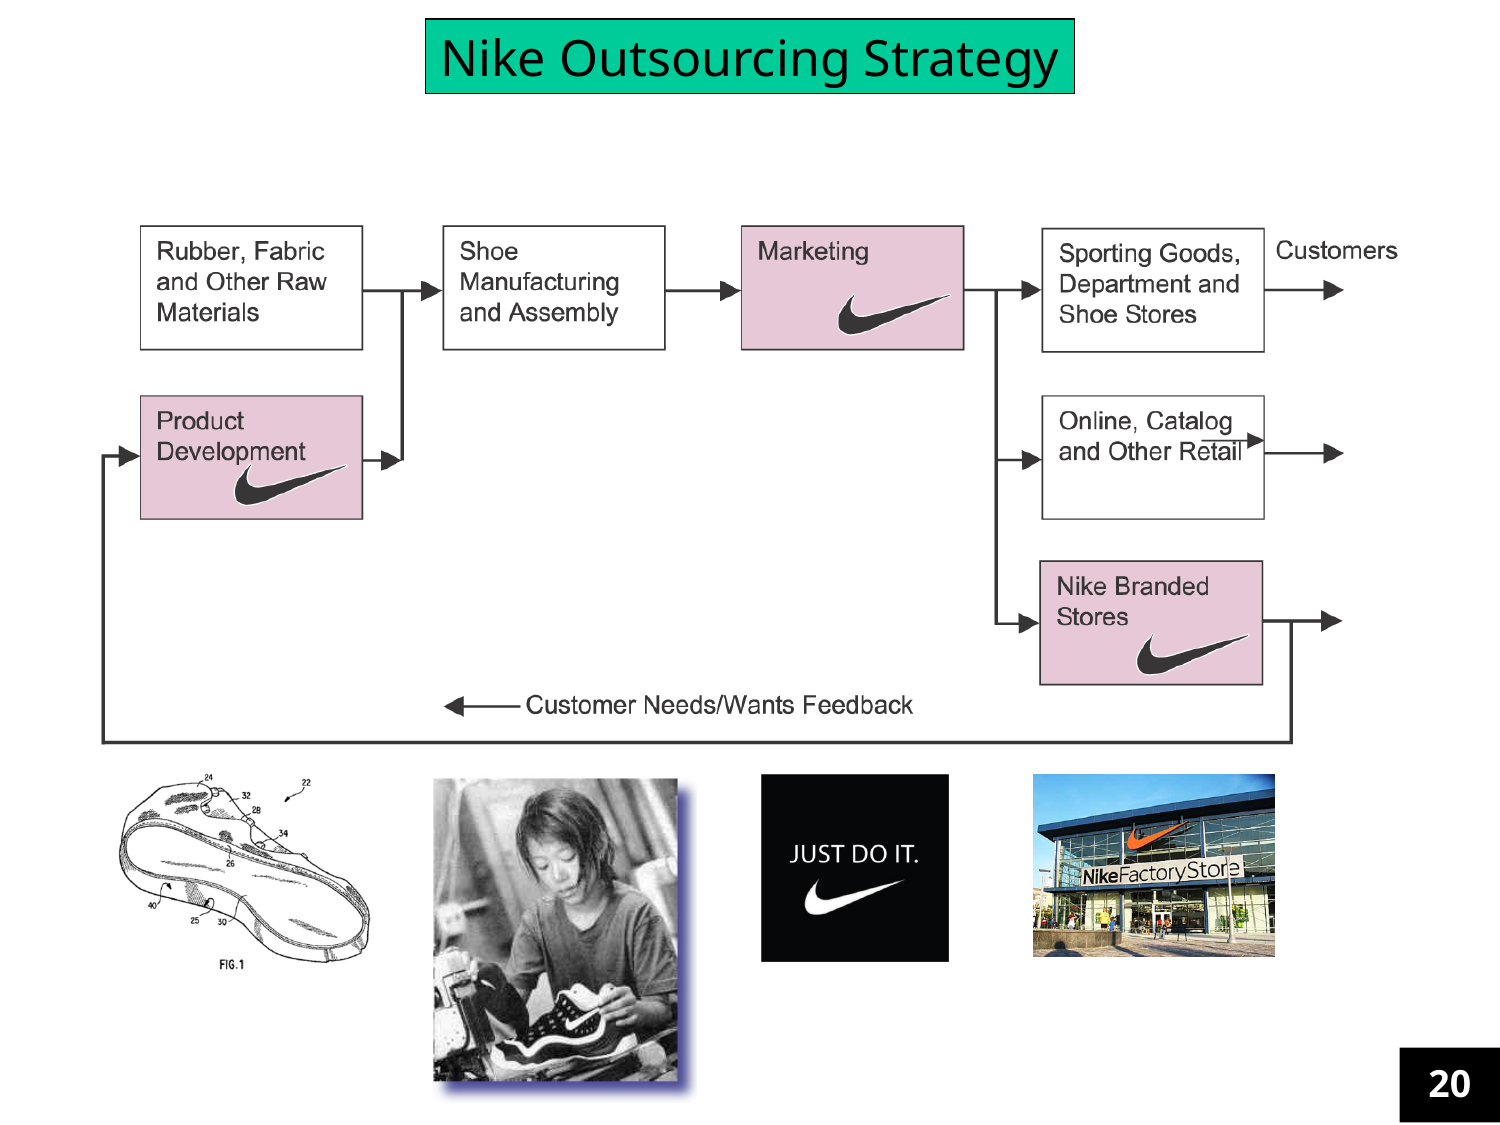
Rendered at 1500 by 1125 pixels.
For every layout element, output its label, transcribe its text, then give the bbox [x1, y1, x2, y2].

picture [430, 774, 697, 1104]
picture [1033, 774, 1276, 957]
picture [761, 774, 949, 962]
slide_number 20 [1399, 1047, 1500, 1123]
picture [101, 768, 385, 977]
text_box Nike Outsourcing Strategy [425, 18, 1075, 94]
picture [100, 224, 1400, 748]
